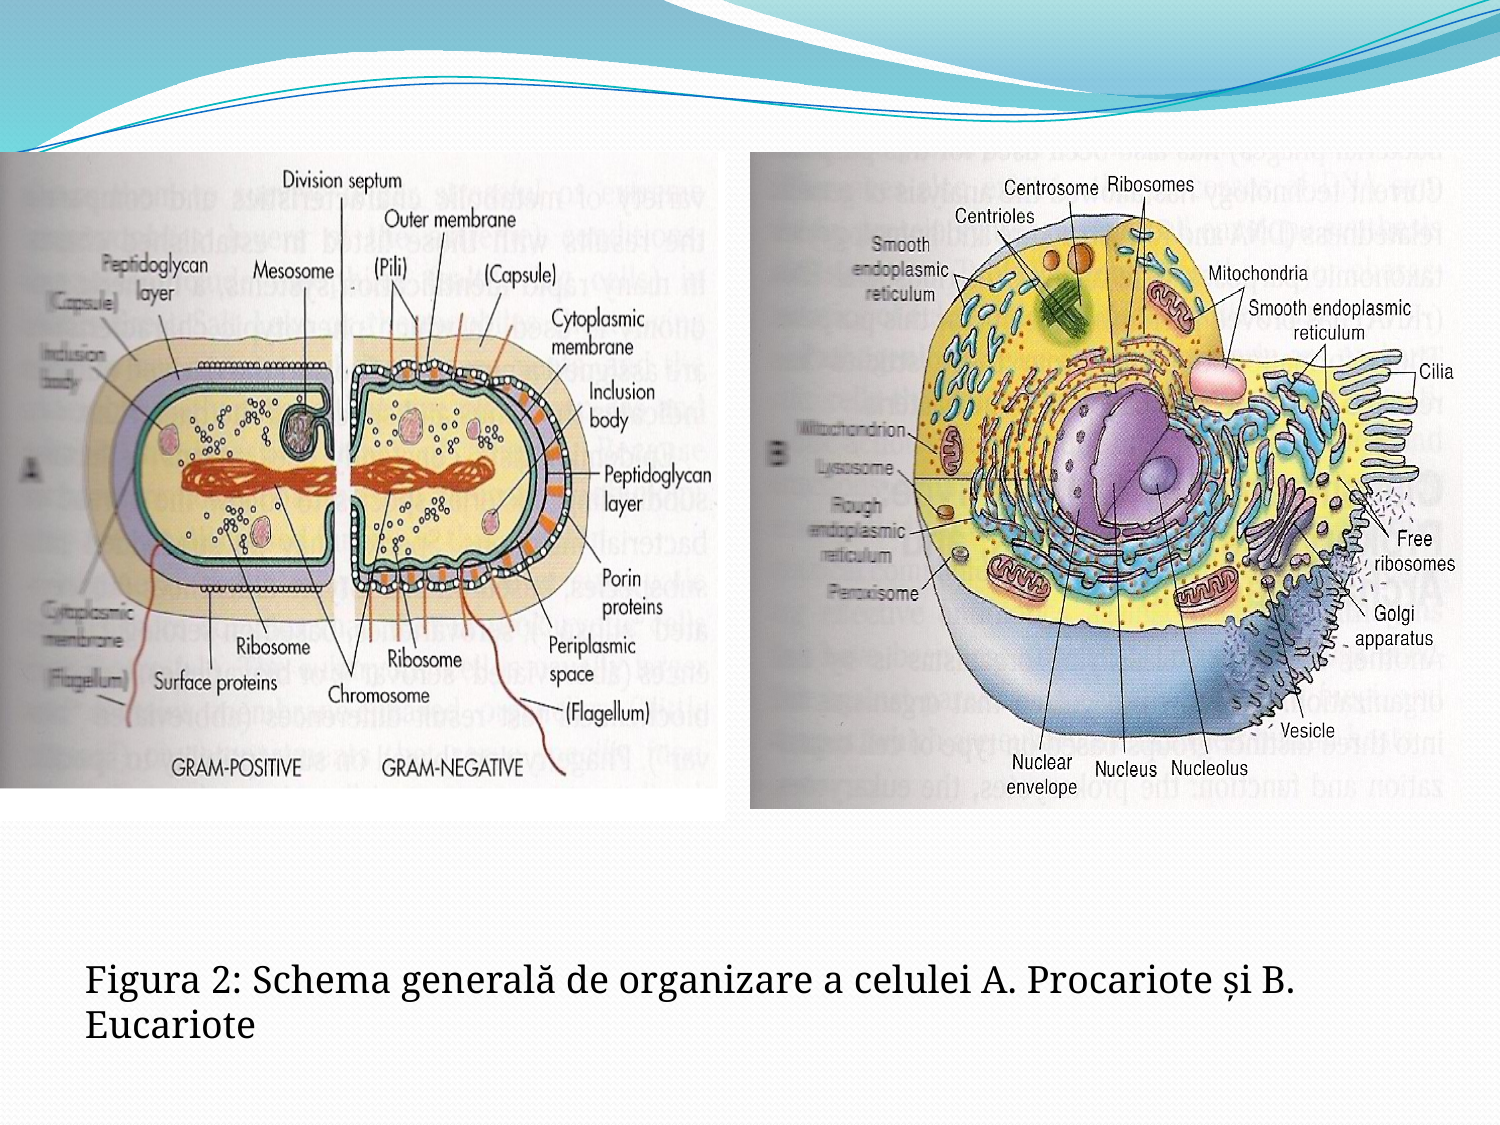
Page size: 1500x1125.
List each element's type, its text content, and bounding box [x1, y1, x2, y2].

picture [749, 152, 1463, 809]
text_box Figura 2: Schema generală de organizare a celulei A. Procariote şi B. Eucariote [70, 949, 1418, 1054]
picture [0, 152, 725, 821]
